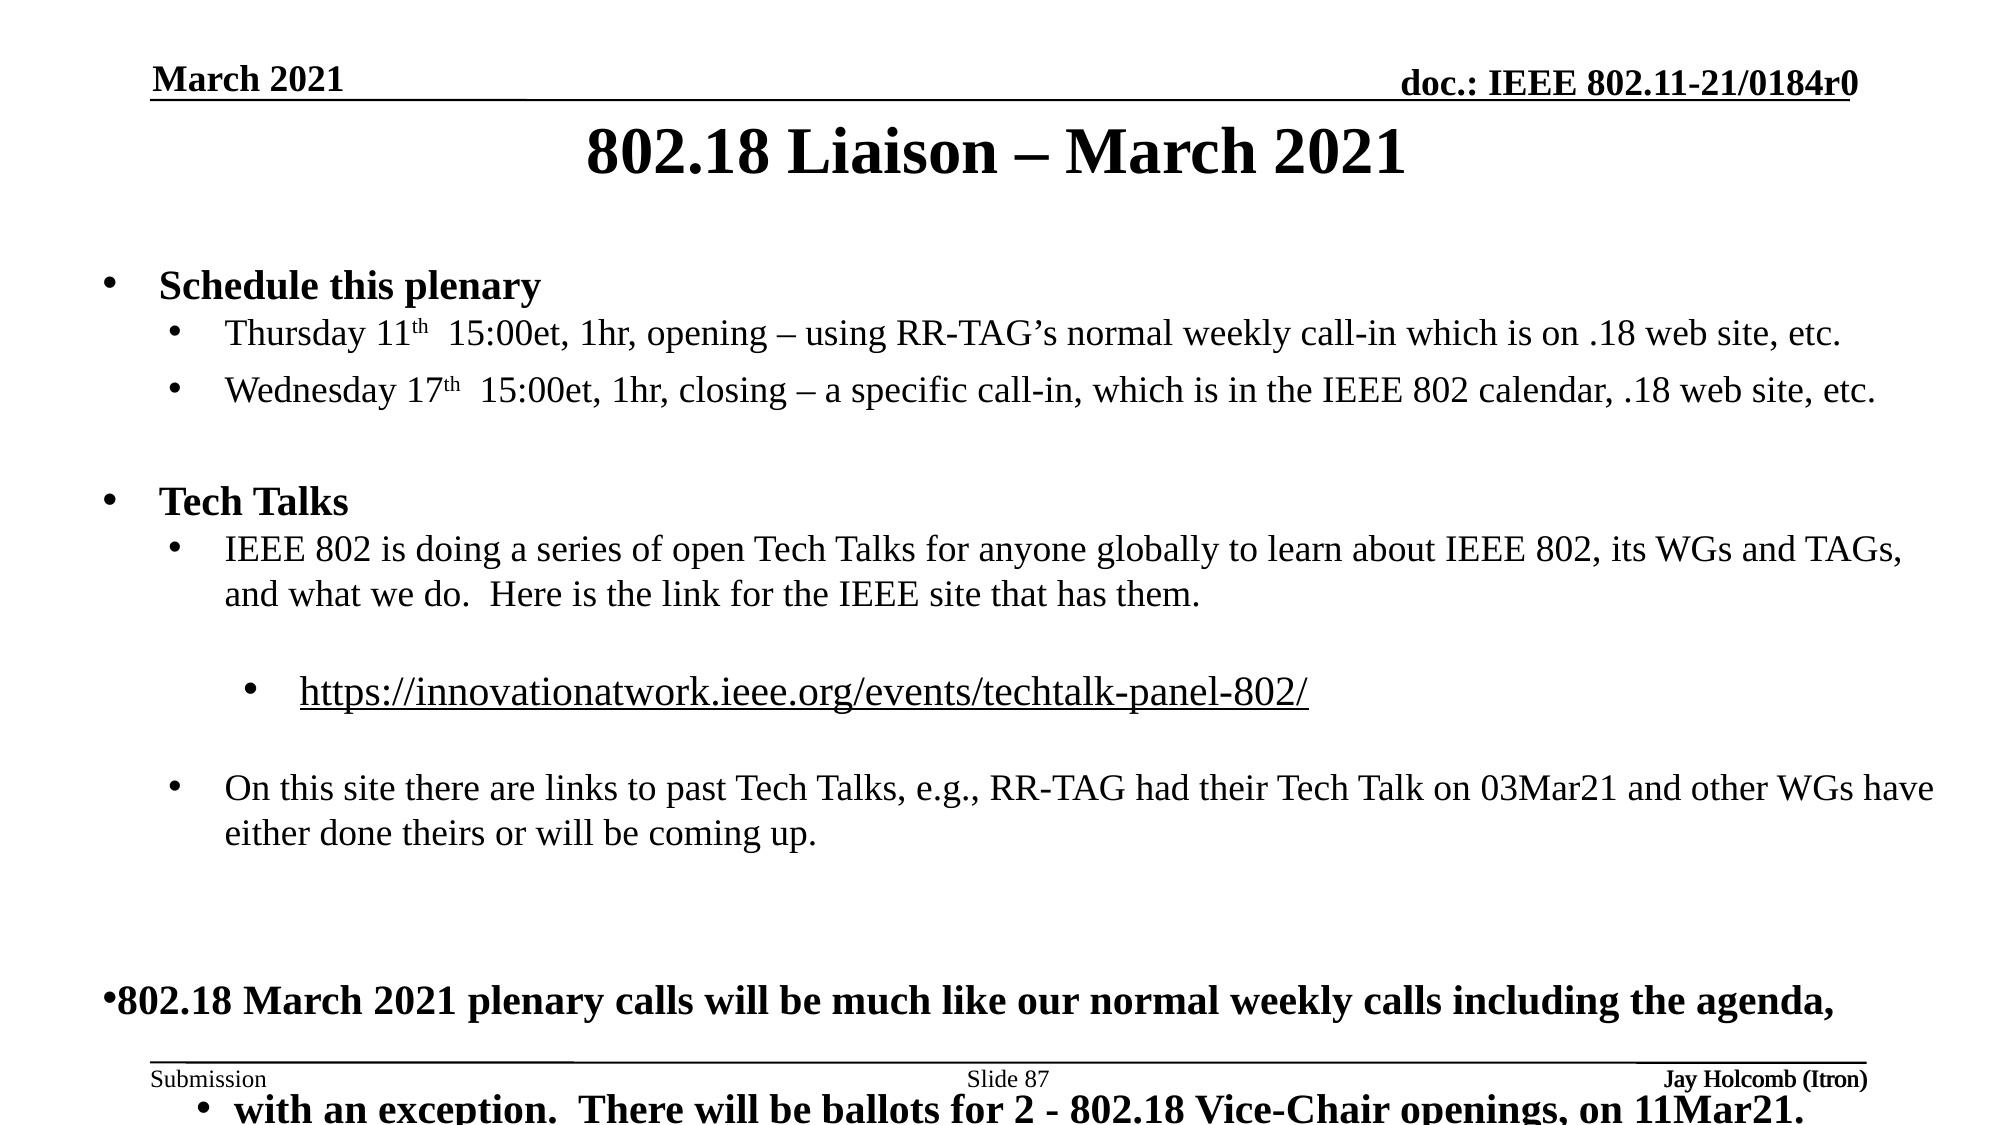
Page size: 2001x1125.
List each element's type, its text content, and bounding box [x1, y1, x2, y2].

footer Jay Holcomb (Itron) [1171, 1061, 1869, 1093]
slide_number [152, 54, 563, 100]
slide_number Slide 87 [950, 1061, 1067, 1123]
title 802.18 Liaison – March 2021 [147, 90, 1848, 187]
list Schedule this plenary Thursday 11th 15:00et, 1hr, opening – using RR-TAG’s normal weekly call-in which is on .18 web site, etc. Wednesday 17th 15:00et, 1hr, closing – a specific call-in, which is in the IEEE 802 calendar, .18 web site, etc. Tech Talks IEEE 802 is doing a series of open Tech Talks for anyone globally to learn about IEEE 802, its WGs and TAGs, and what we do. Here is the link for the IEEE site that has them. https://innovationatwork.ieee.org/events/techtalk-panel-802/ On this site there are links to past Tech Talks, e.g., RR-TAG had their Tech Talk on 03Mar21 and other WGs have either done theirs or will be coming up. 802.18 March 2021 plenary calls will be much like our normal weekly calls including the agenda, with an exception. There will be ballots for 2 - 802.18 Vice-Chair openings, on 11Mar21. [87, 187, 1976, 1063]
